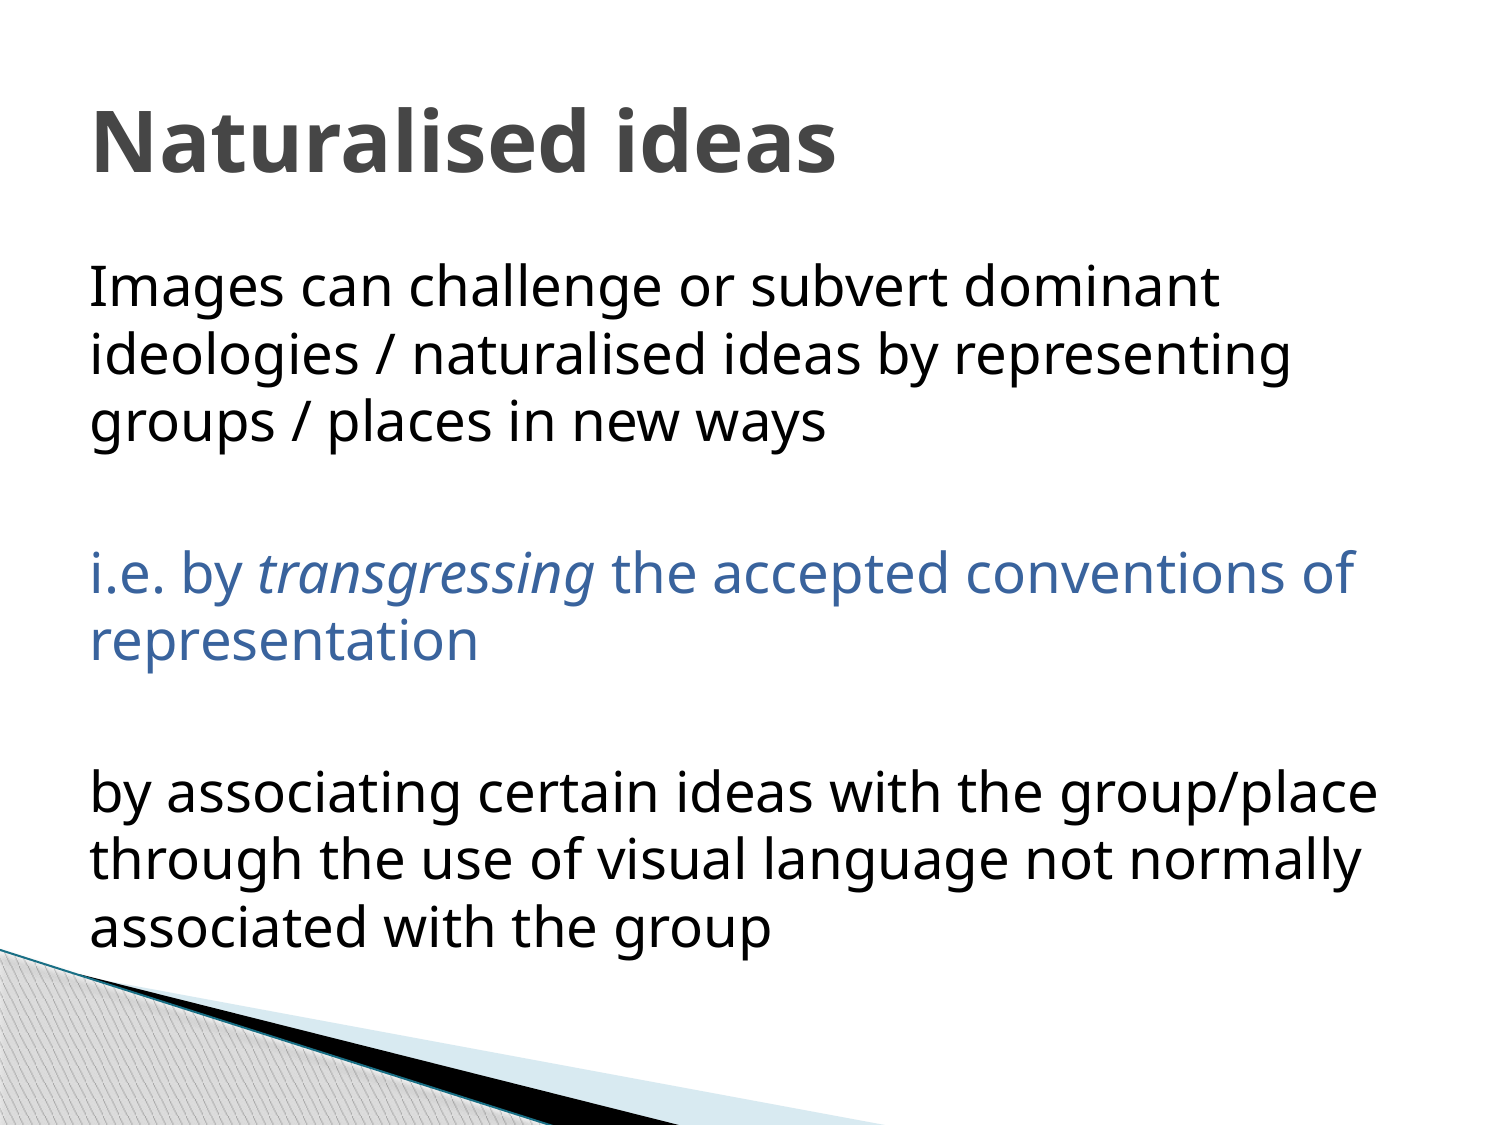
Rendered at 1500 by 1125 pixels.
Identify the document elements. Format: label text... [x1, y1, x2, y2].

title Naturalised ideas [75, 45, 1425, 233]
list Images can challenge or subvert dominant ideologies / naturalised ideas by representing groups / places in new ways i.e. by transgressing the accepted conventions of representation by associating certain ideas with the group/place through the use of visual language not normally associated with the group [75, 243, 1425, 986]
